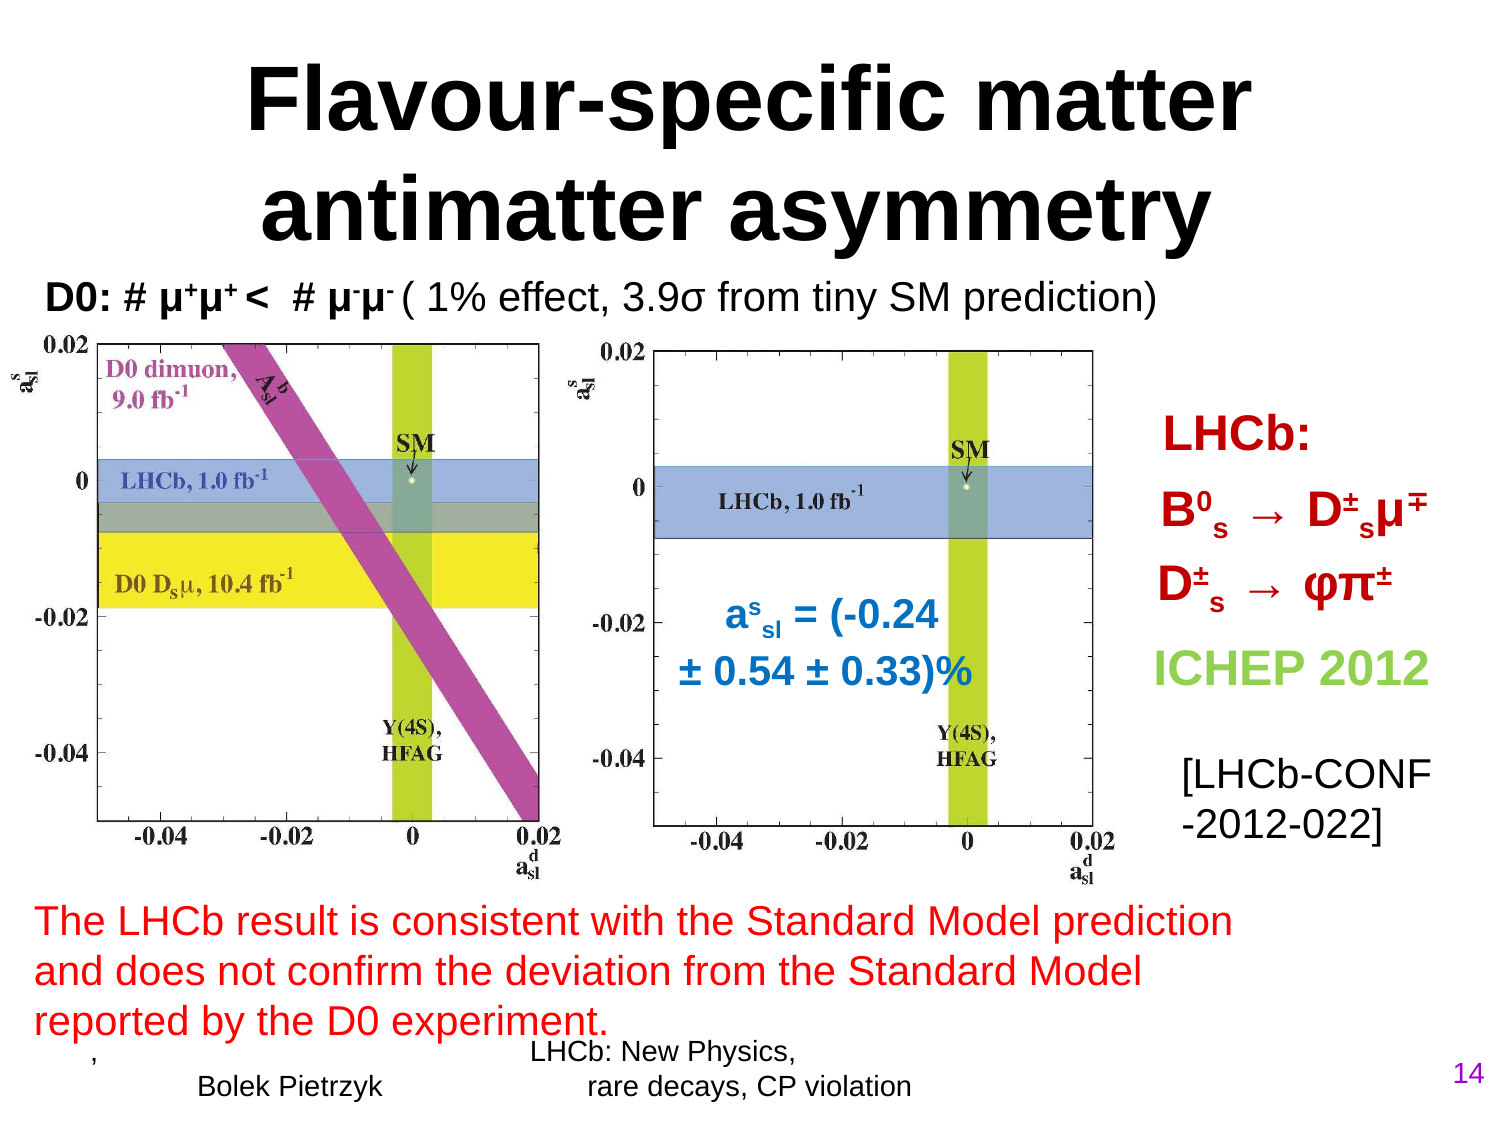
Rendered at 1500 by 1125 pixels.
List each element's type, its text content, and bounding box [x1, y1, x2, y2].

footer LHCb: New Physics, rare decays, CP violation [512, 1052, 988, 1103]
text_box D0: # μ+μ+ < # μ-μ- ( 1% effect, 3.9σ from tiny SM prediction) [30, 262, 1199, 328]
text_box LHCb: [1147, 393, 1328, 469]
title Flavour-specific matter antimatter asymmetry [29, 6, 1471, 291]
slide_number 14 [1149, 1046, 1500, 1125]
text_box B0s → D±sμ∓ [1145, 469, 1459, 553]
picture [4, 331, 1115, 891]
slide_number , Bolek Pietrzyk [74, 1052, 426, 1103]
text_box D±s → φπ± [1142, 543, 1437, 627]
text_box [LHCb-CONF -2012-022] [1166, 739, 1448, 855]
text_box The LHCb result is consistent with the Standard Model prediction and does not confirm the deviation from the Standard Model reported by the D0 experiment. [19, 886, 1307, 1052]
text_box ICHEP 2012 [1138, 628, 1484, 703]
